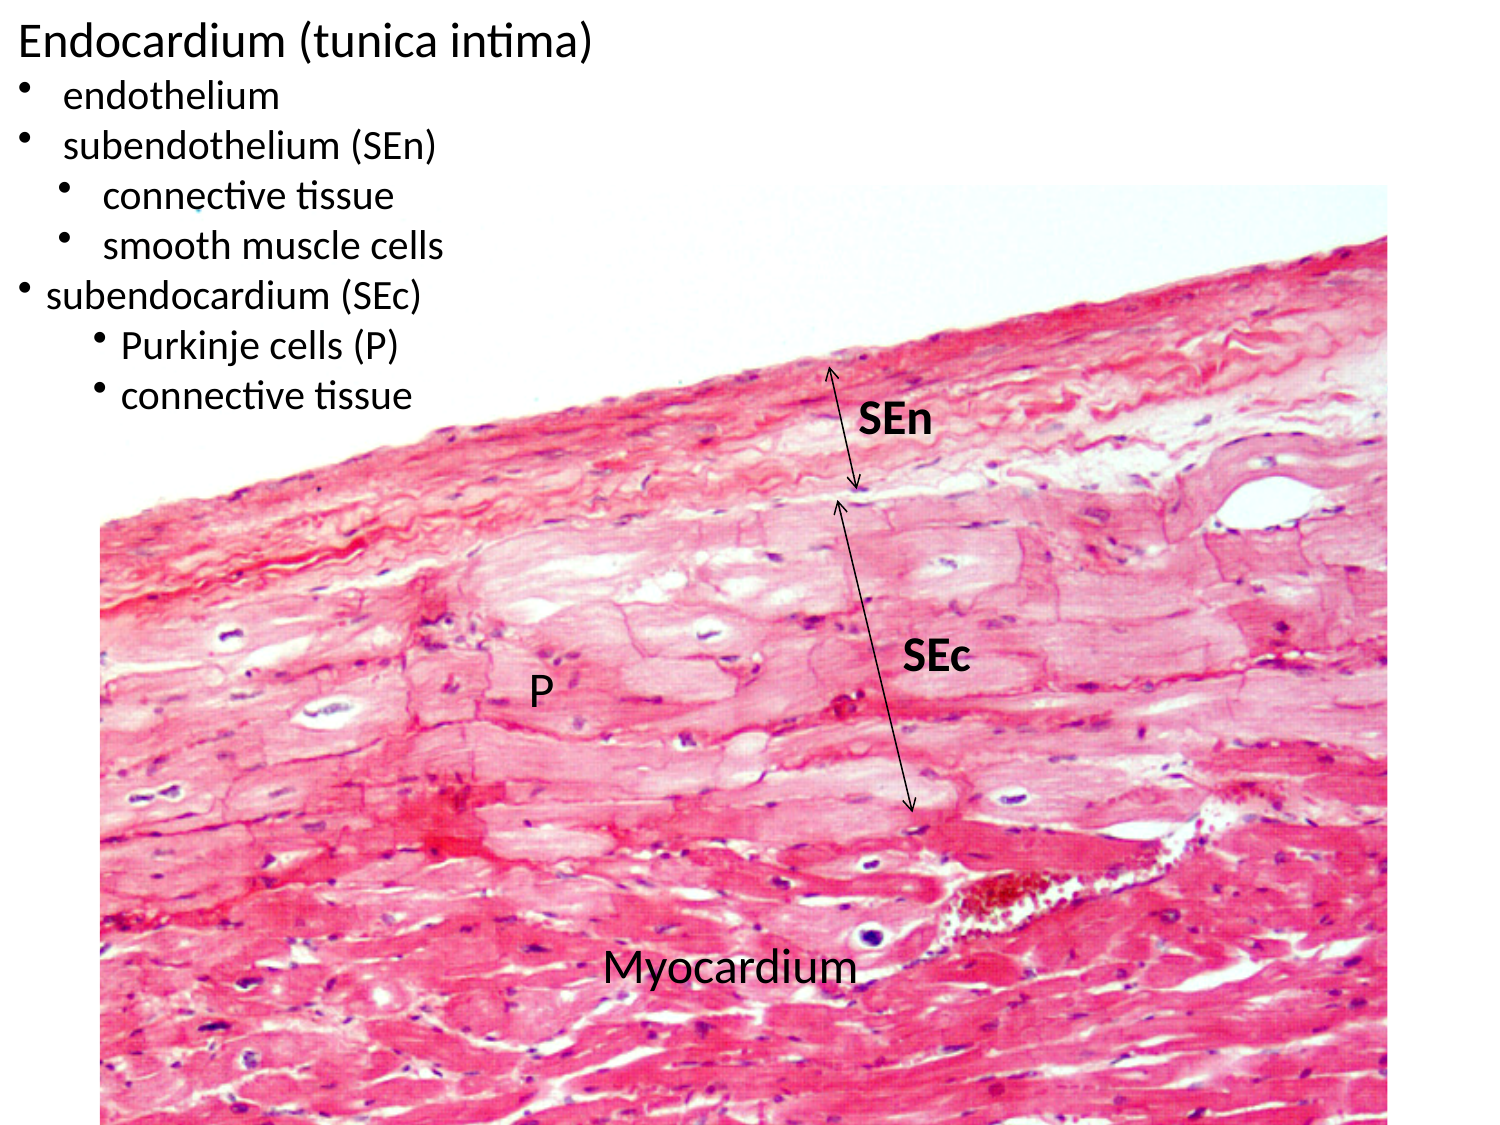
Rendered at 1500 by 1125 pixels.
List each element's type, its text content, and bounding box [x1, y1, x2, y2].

text_box Endocardium (tunica intima) endothelium subendothelium (SEn) connective tissue smooth muscle cells subendocardium (SEc) Purkinje cells (P) connective tissue [3, 0, 610, 425]
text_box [828, 366, 857, 490]
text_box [837, 499, 913, 813]
picture [99, 185, 1388, 1125]
